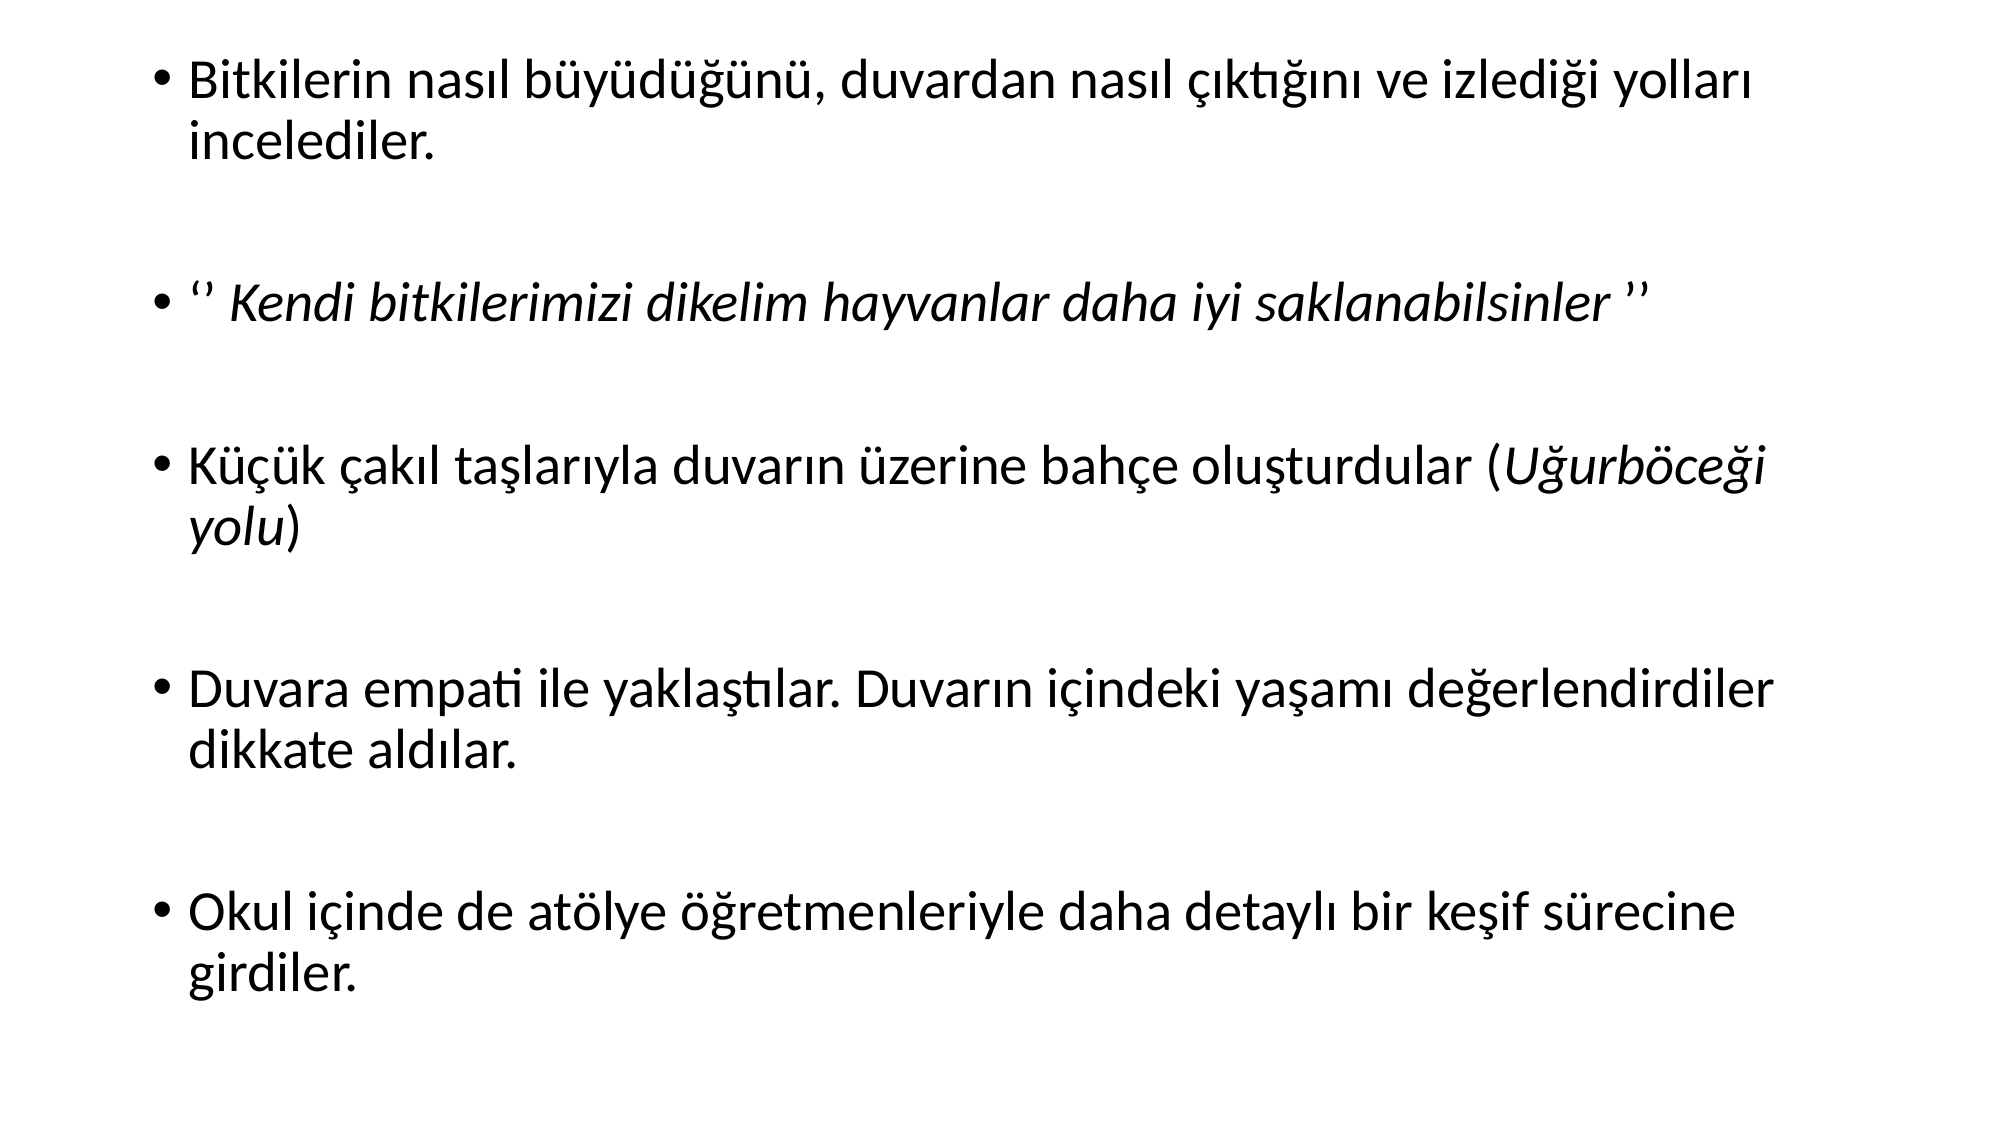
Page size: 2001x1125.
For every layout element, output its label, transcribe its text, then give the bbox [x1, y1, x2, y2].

list Bitkilerin nasıl büyüdüğünü, duvardan nasıl çıktığını ve izlediği yolları incelediler. ‘’ Kendi bitkilerimizi dikelim hayvanlar daha iyi saklanabilsinler ’’ Küçük çakıl taşlarıyla duvarın üzerine bahçe oluşturdular (Uğurböceği yolu) Duvara empati ile yaklaştılar. Duvarın içindeki yaşamı değerlendirdiler dikkate aldılar. Okul içinde de atölye öğretmenleriyle daha detaylı bir keşif sürecine girdiler. [137, 42, 1863, 1014]
